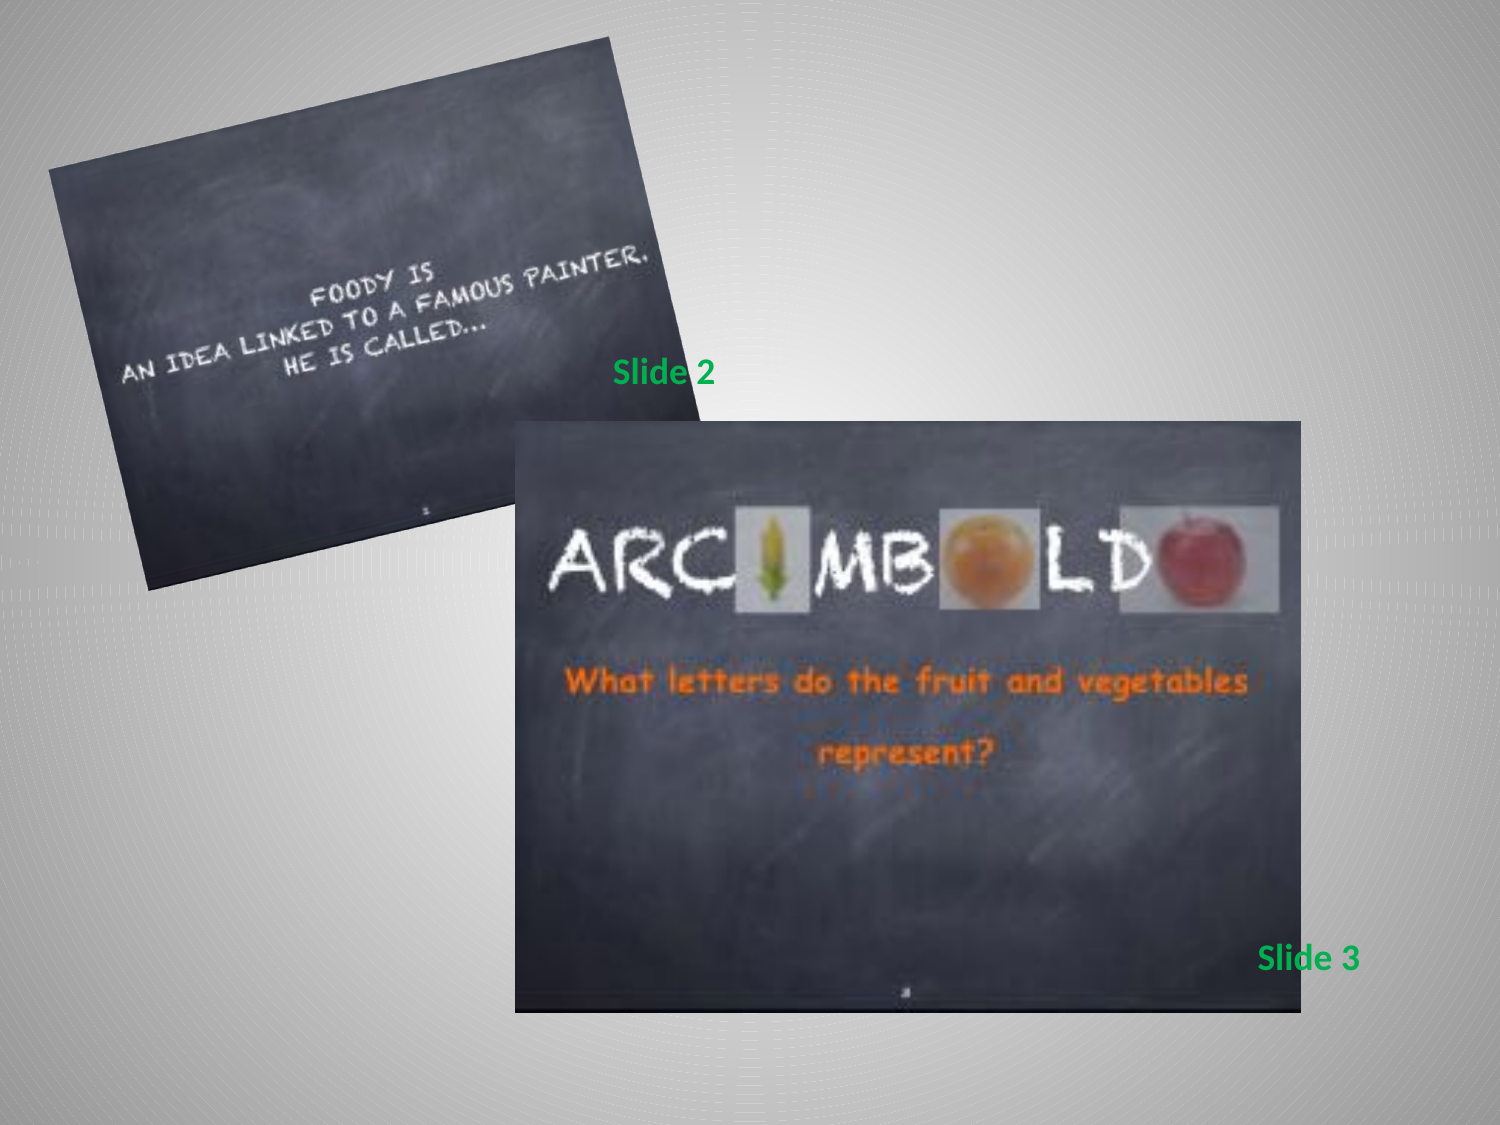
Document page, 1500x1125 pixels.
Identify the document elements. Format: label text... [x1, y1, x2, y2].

text_box Slide 3 [1306, 925, 1376, 986]
picture [49, 37, 1301, 1013]
text_box Slide 2 [670, 339, 731, 400]
